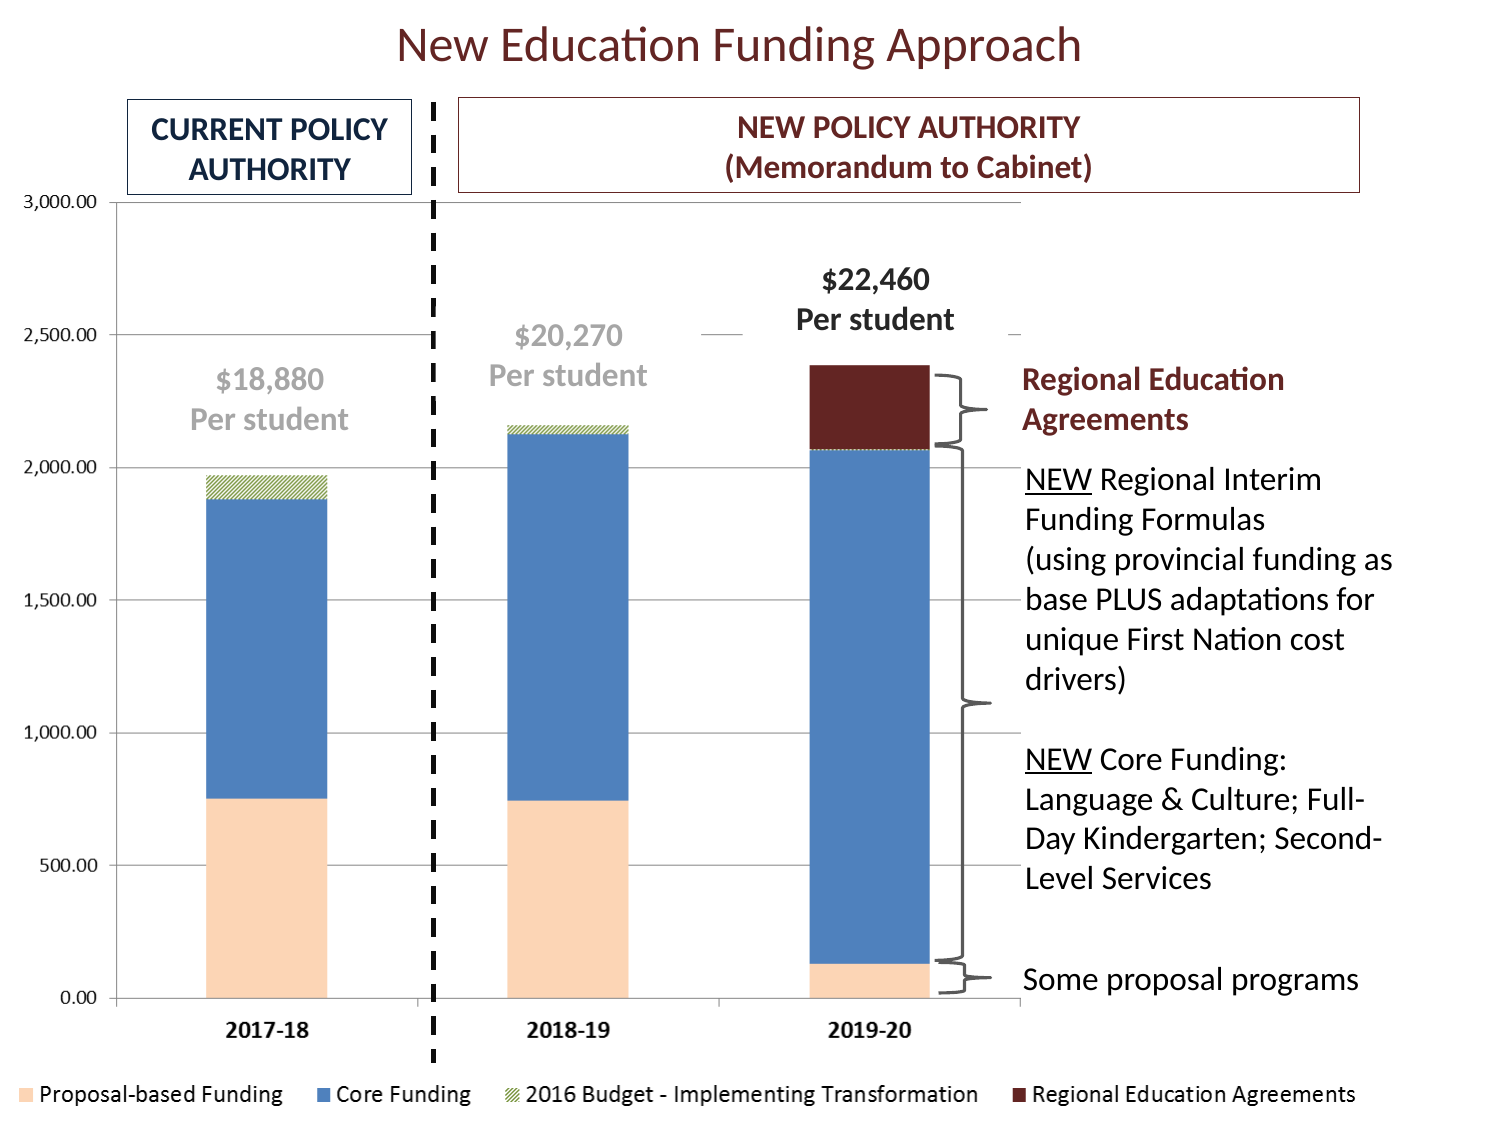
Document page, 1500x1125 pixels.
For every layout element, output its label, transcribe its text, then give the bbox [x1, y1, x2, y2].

text_box Some proposal programs [1026, 949, 1417, 1005]
picture [0, 149, 1396, 1125]
text_box New Education Funding Approach [64, 4, 1415, 122]
text_box NEW Regional Interim Funding Formulas (using provincial funding as base PLUS adaptations for unique First Nation cost drivers) NEW Core Funding: Language & Culture; Full-Day Kindergarten; Second-Level Services [1026, 449, 1421, 1125]
text_box CURRENT POLICY AUTHORITY [127, 122, 412, 148]
text_box NEW POLICY AUTHORITY (Memorandum to Cabinet) [458, 122, 1360, 193]
text_box Regional Education Agreements [1026, 350, 1409, 445]
